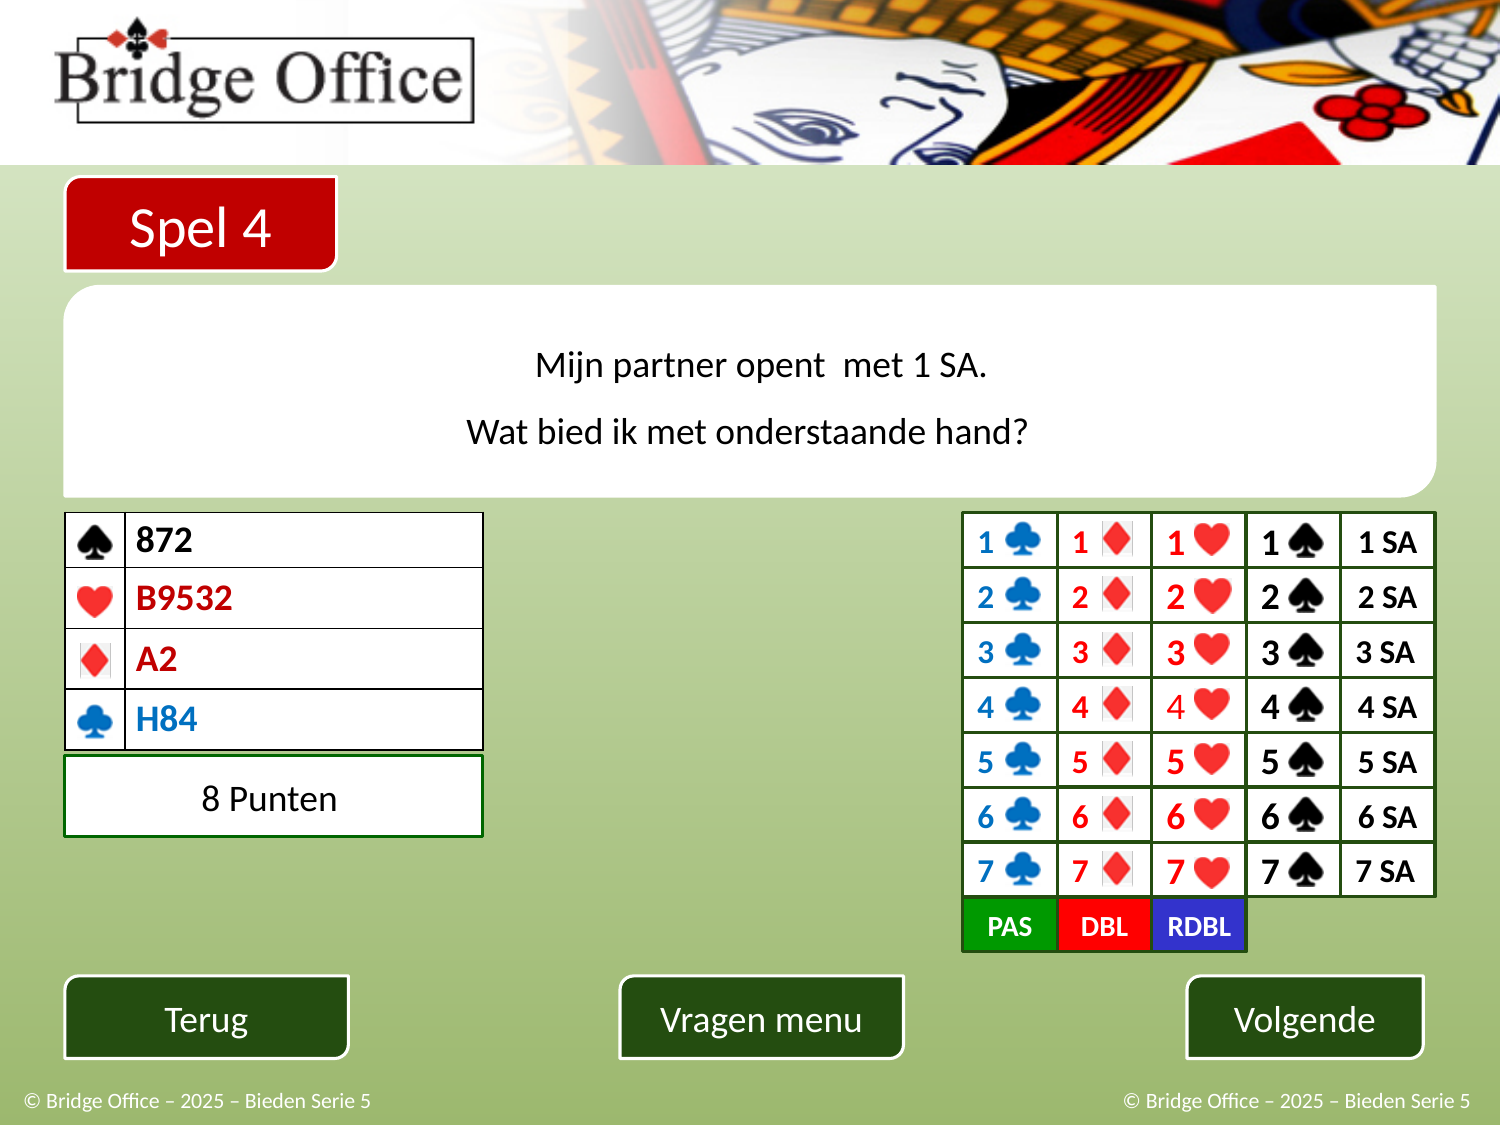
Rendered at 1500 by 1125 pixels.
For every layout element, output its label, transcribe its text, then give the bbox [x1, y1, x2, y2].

picture [1288, 576, 1324, 613]
picture [1194, 633, 1230, 666]
table_cell [66, 629, 124, 688]
picture [1004, 686, 1041, 723]
table_cell B9532 [126, 568, 482, 628]
picture [1004, 796, 1041, 833]
picture [1004, 576, 1041, 613]
picture [1193, 743, 1230, 776]
text_box 4 [1150, 676, 1245, 734]
text_box 2 [1245, 569, 1339, 621]
table_cell [66, 690, 124, 749]
text_box 7 [1245, 841, 1339, 898]
text_box 7 [1150, 841, 1245, 898]
picture [77, 524, 114, 561]
text_box 5 [1153, 734, 1248, 786]
text_box 6 [1056, 786, 1150, 841]
picture [1193, 523, 1230, 556]
picture [77, 585, 114, 618]
picture [1004, 631, 1041, 668]
picture [1099, 796, 1135, 833]
picture [1193, 857, 1230, 890]
table_header [66, 513, 124, 567]
text_box Mijn partner opent met 1 SA. [508, 332, 1015, 393]
text_box Vragen menu [618, 974, 906, 1061]
text_box 3 [1056, 621, 1150, 676]
text_box 1 [1059, 511, 1153, 569]
picture [1004, 851, 1041, 887]
text_box 1 [1245, 511, 1342, 569]
picture [1288, 796, 1324, 832]
picture [1288, 851, 1324, 887]
picture [1193, 688, 1230, 721]
text_box 2 SA [1339, 569, 1437, 621]
picture [1288, 521, 1325, 558]
picture [1193, 578, 1232, 614]
text_box Wat bied ik met onderstaande hand? [451, 399, 1072, 460]
picture [1099, 851, 1135, 887]
picture [1004, 521, 1041, 558]
text_box 6 [1150, 786, 1245, 841]
text_box 4 SA [1339, 676, 1437, 734]
text_box 3 [1245, 621, 1339, 676]
text_box 5 [1059, 734, 1153, 786]
text_box 6 SA [1339, 786, 1437, 844]
text_box 8 Punten [63, 754, 484, 838]
text_box © Bridge Office – 2025 – Bieden Serie 5 [1107, 1079, 1500, 1121]
text_box 4 [961, 676, 1059, 734]
text_box 6 [1245, 786, 1339, 841]
picture [1004, 741, 1041, 778]
table_cell H84 [126, 690, 482, 749]
text_box 3 [961, 621, 1056, 676]
text_box 1 [1153, 511, 1245, 569]
text_box 2 [1056, 569, 1153, 621]
picture [77, 703, 114, 740]
text_box 7 [961, 841, 1056, 896]
picture [1288, 631, 1324, 668]
text_box 5 SA [1339, 734, 1437, 786]
text_box 2 [961, 569, 1056, 621]
picture [1288, 686, 1324, 723]
picture [1193, 798, 1230, 830]
text_box DBL [1059, 898, 1153, 953]
picture [1099, 576, 1135, 613]
table_cell [66, 568, 124, 628]
picture [77, 643, 114, 679]
text_box 1 [961, 511, 1059, 569]
picture [0, 0, 1500, 166]
picture [1099, 741, 1135, 778]
text_box 1 SA [1342, 511, 1437, 569]
text_box 7 [1056, 841, 1150, 898]
text_box 5 [1248, 734, 1339, 786]
picture [1099, 686, 1135, 723]
text_box RDBL [1153, 898, 1248, 953]
text_box 3 SA [1339, 621, 1437, 676]
text_box © Bridge Office – 2025 – Bieden Serie 5 [8, 1079, 393, 1121]
text_box 5 [961, 734, 1059, 786]
text_box 2 [1153, 569, 1245, 621]
text_box Terug [63, 974, 350, 1061]
picture [1099, 521, 1135, 558]
text_box [63, 284, 1437, 498]
text_box 3 [1150, 621, 1245, 676]
picture [1288, 741, 1324, 778]
text_box 4 [1245, 676, 1339, 734]
text_box Spel 4 [63, 179, 339, 273]
table_header 872 [126, 513, 482, 567]
text_box 6 [961, 786, 1056, 841]
text_box 7 SA [1339, 844, 1437, 898]
picture [1099, 631, 1135, 668]
text_box Volgende [1185, 974, 1425, 1061]
table_cell A2 [126, 629, 482, 688]
text_box PAS [961, 896, 1059, 953]
text_box 4 [1059, 676, 1150, 734]
